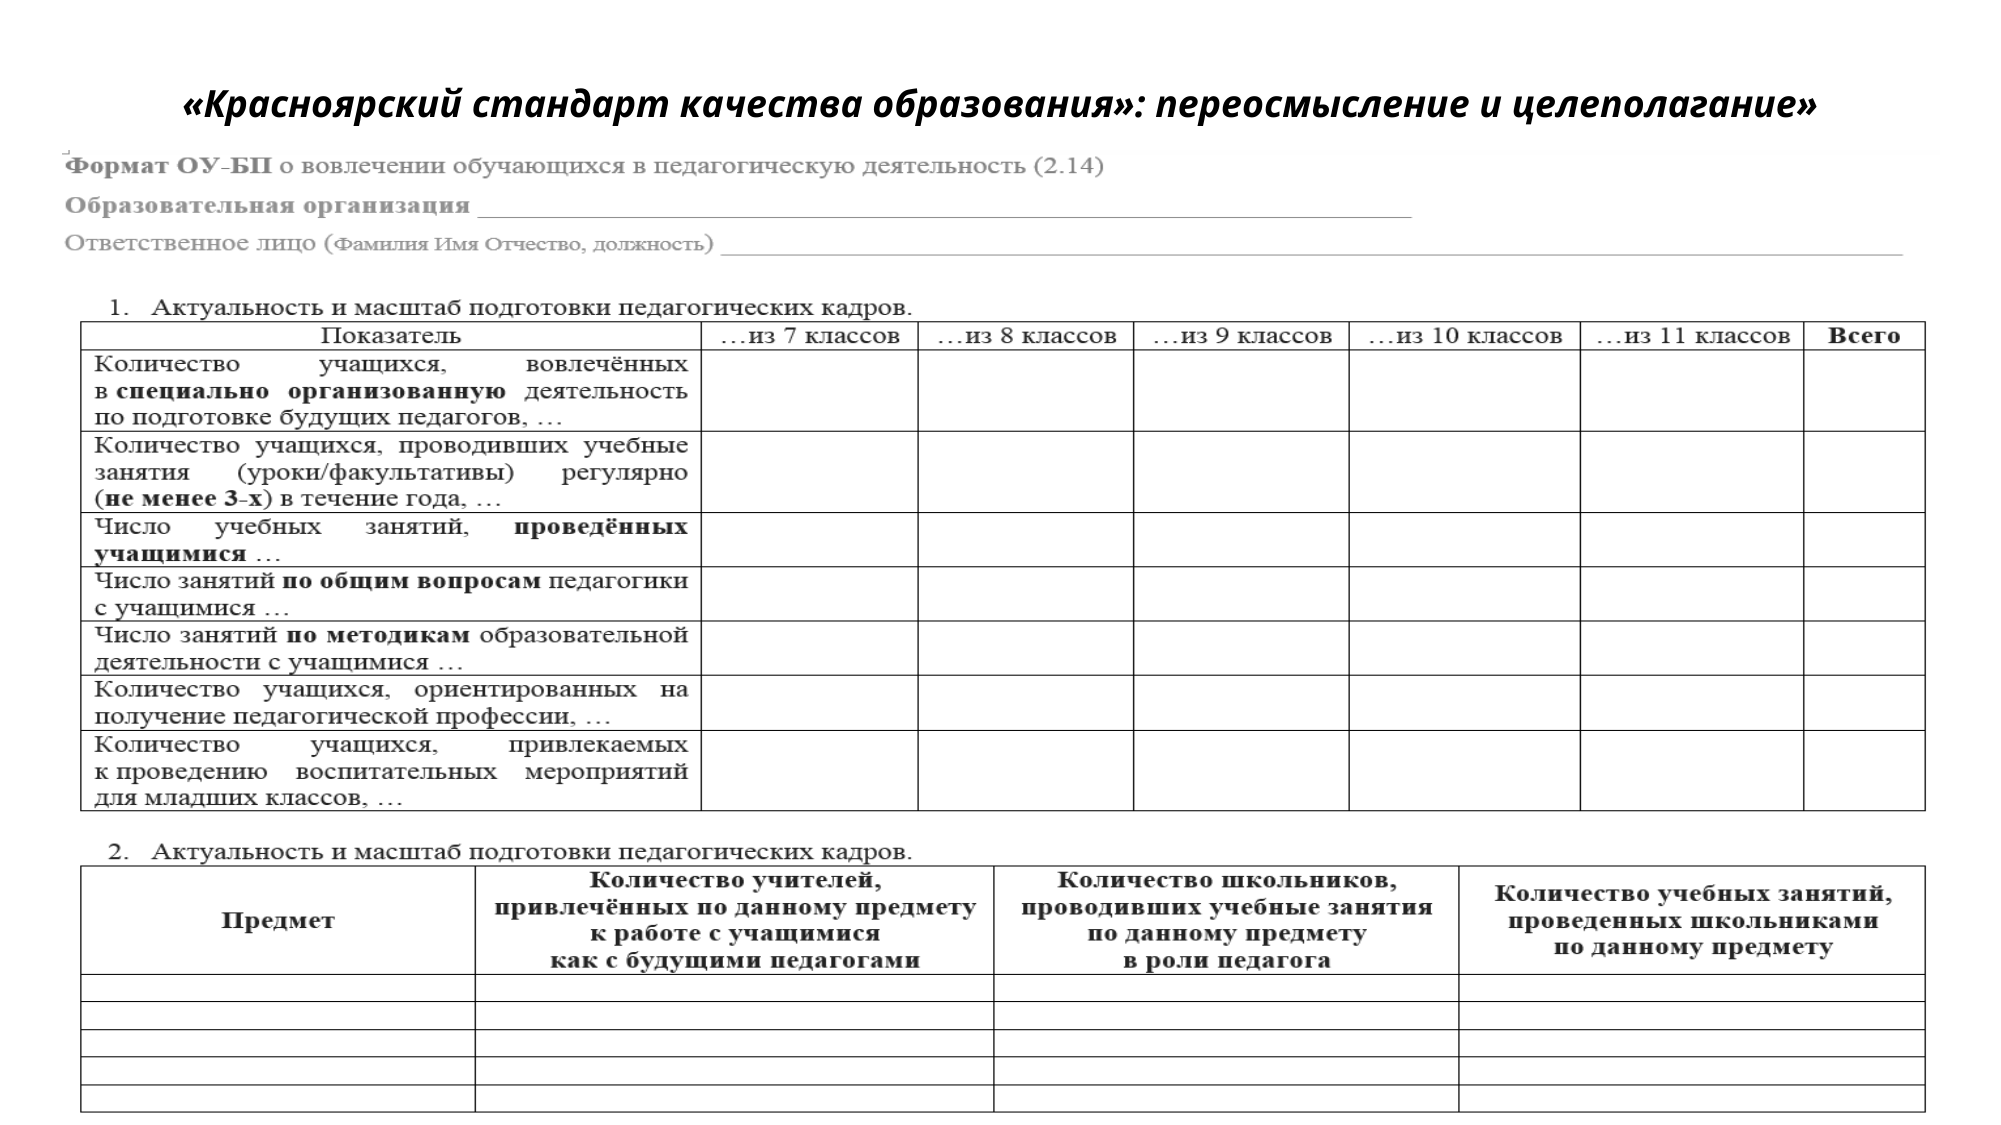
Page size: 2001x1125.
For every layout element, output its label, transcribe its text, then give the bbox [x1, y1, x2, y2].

title «Красноярский стандарт качества образования»: переосмысление и целеполагание» [62, 59, 1940, 149]
picture [61, 149, 1940, 1121]
